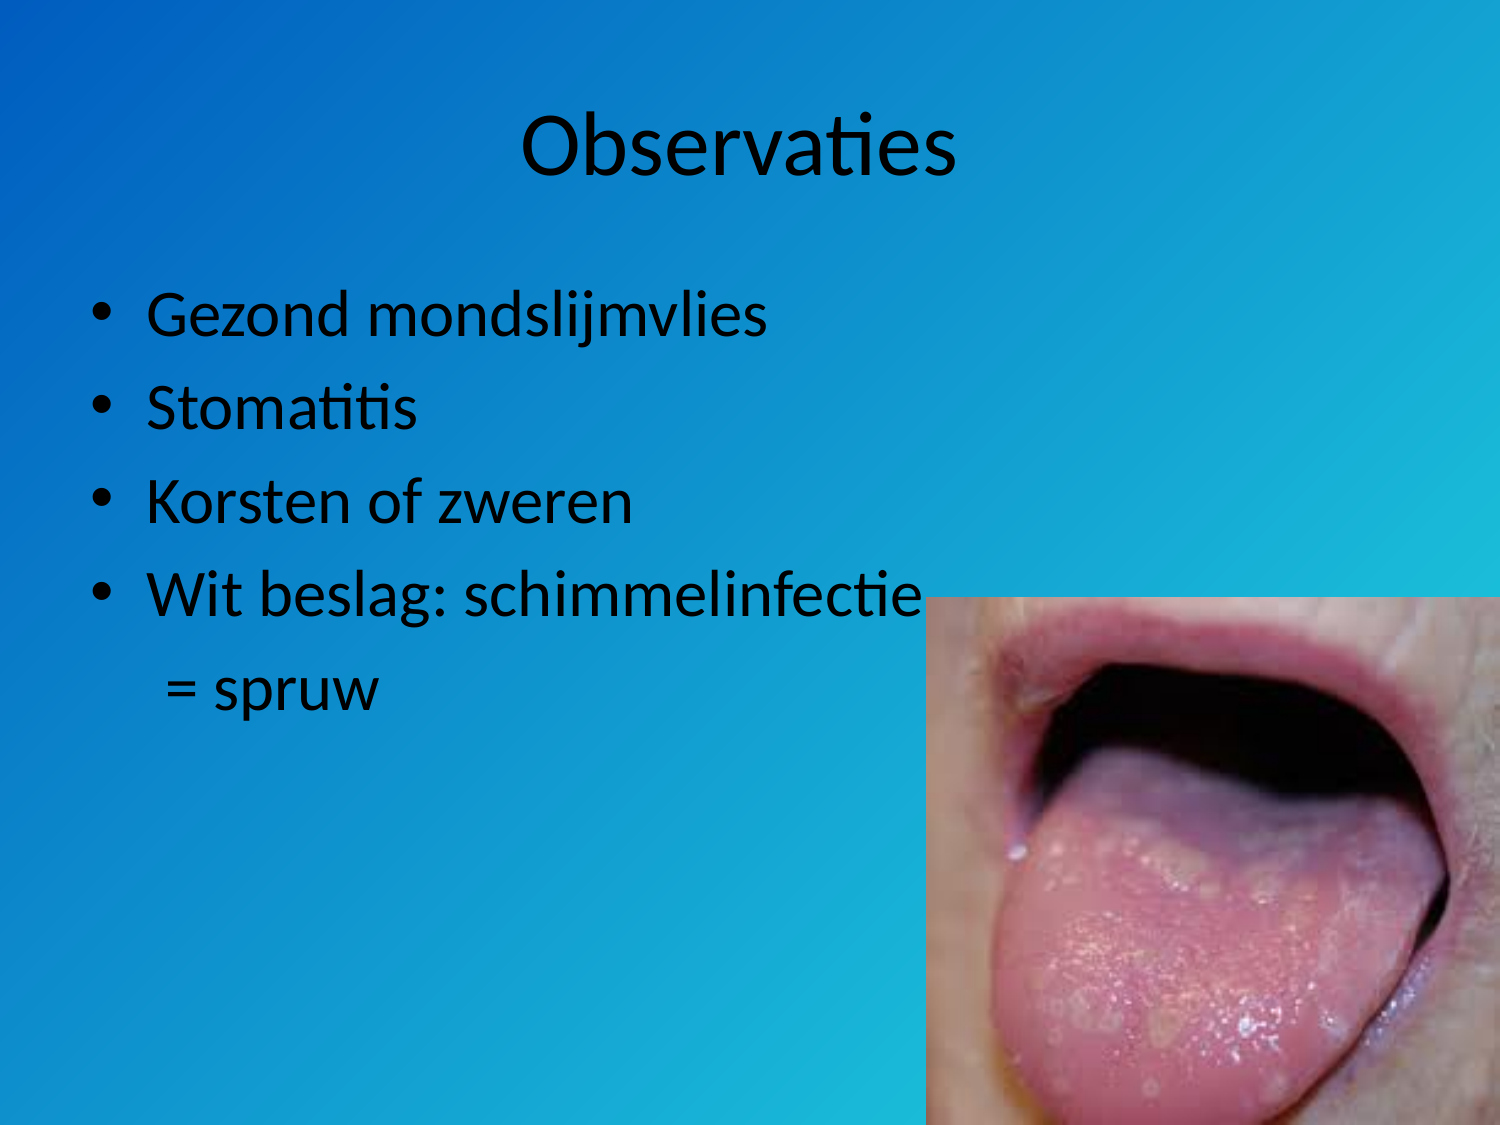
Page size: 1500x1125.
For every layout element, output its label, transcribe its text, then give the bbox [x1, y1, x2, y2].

picture [926, 597, 1500, 1125]
title Observaties [75, 45, 1425, 233]
list Gezond mondslijmvlies Stomatitis Korsten of zweren Wit beslag: schimmelinfectie = spruw [75, 262, 1425, 1005]
